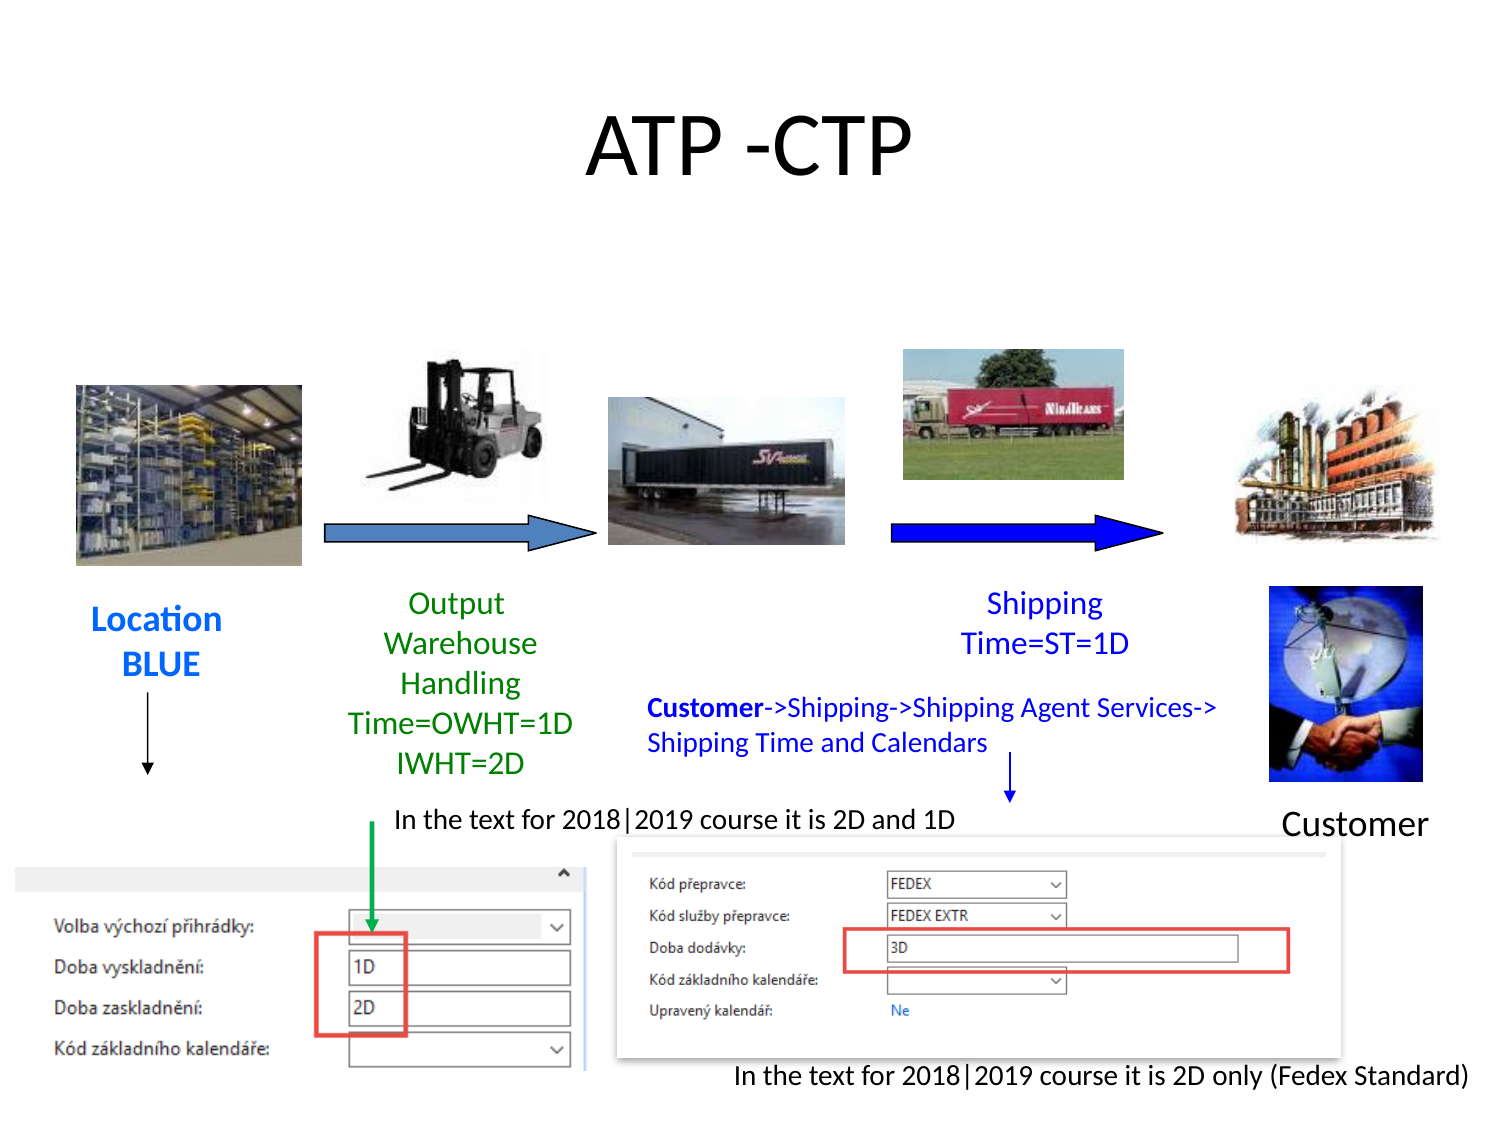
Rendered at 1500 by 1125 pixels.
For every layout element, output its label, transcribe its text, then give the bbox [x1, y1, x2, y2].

text_box Shipping Time=ST=1D [927, 574, 1164, 669]
text_box Customer->Shipping->Shipping Agent Services-> Shipping Time and Calendars [632, 680, 1233, 766]
picture [608, 396, 845, 545]
text_box [1003, 751, 1017, 803]
text_box Customer [1266, 791, 1445, 852]
text_box [324, 515, 597, 551]
picture [76, 385, 302, 566]
picture [359, 349, 547, 502]
title ATP -CTP [75, 45, 1425, 233]
picture [903, 349, 1125, 480]
text_box [141, 692, 154, 775]
text_box Location BLUE [76, 586, 247, 691]
picture [631, 851, 1327, 1044]
text_box Output Warehouse Handling Time=OWHT=1D IWHT=2D [312, 574, 609, 829]
picture [1269, 585, 1424, 782]
text_box [891, 515, 1164, 551]
text_box In the text for 2018|2019 course it is 2D and 1D [379, 792, 972, 843]
text_box In the text for 2018|2019 course it is 2D only (Fedex Standard) [719, 1049, 1491, 1099]
picture [15, 867, 587, 1071]
picture [1234, 385, 1441, 544]
